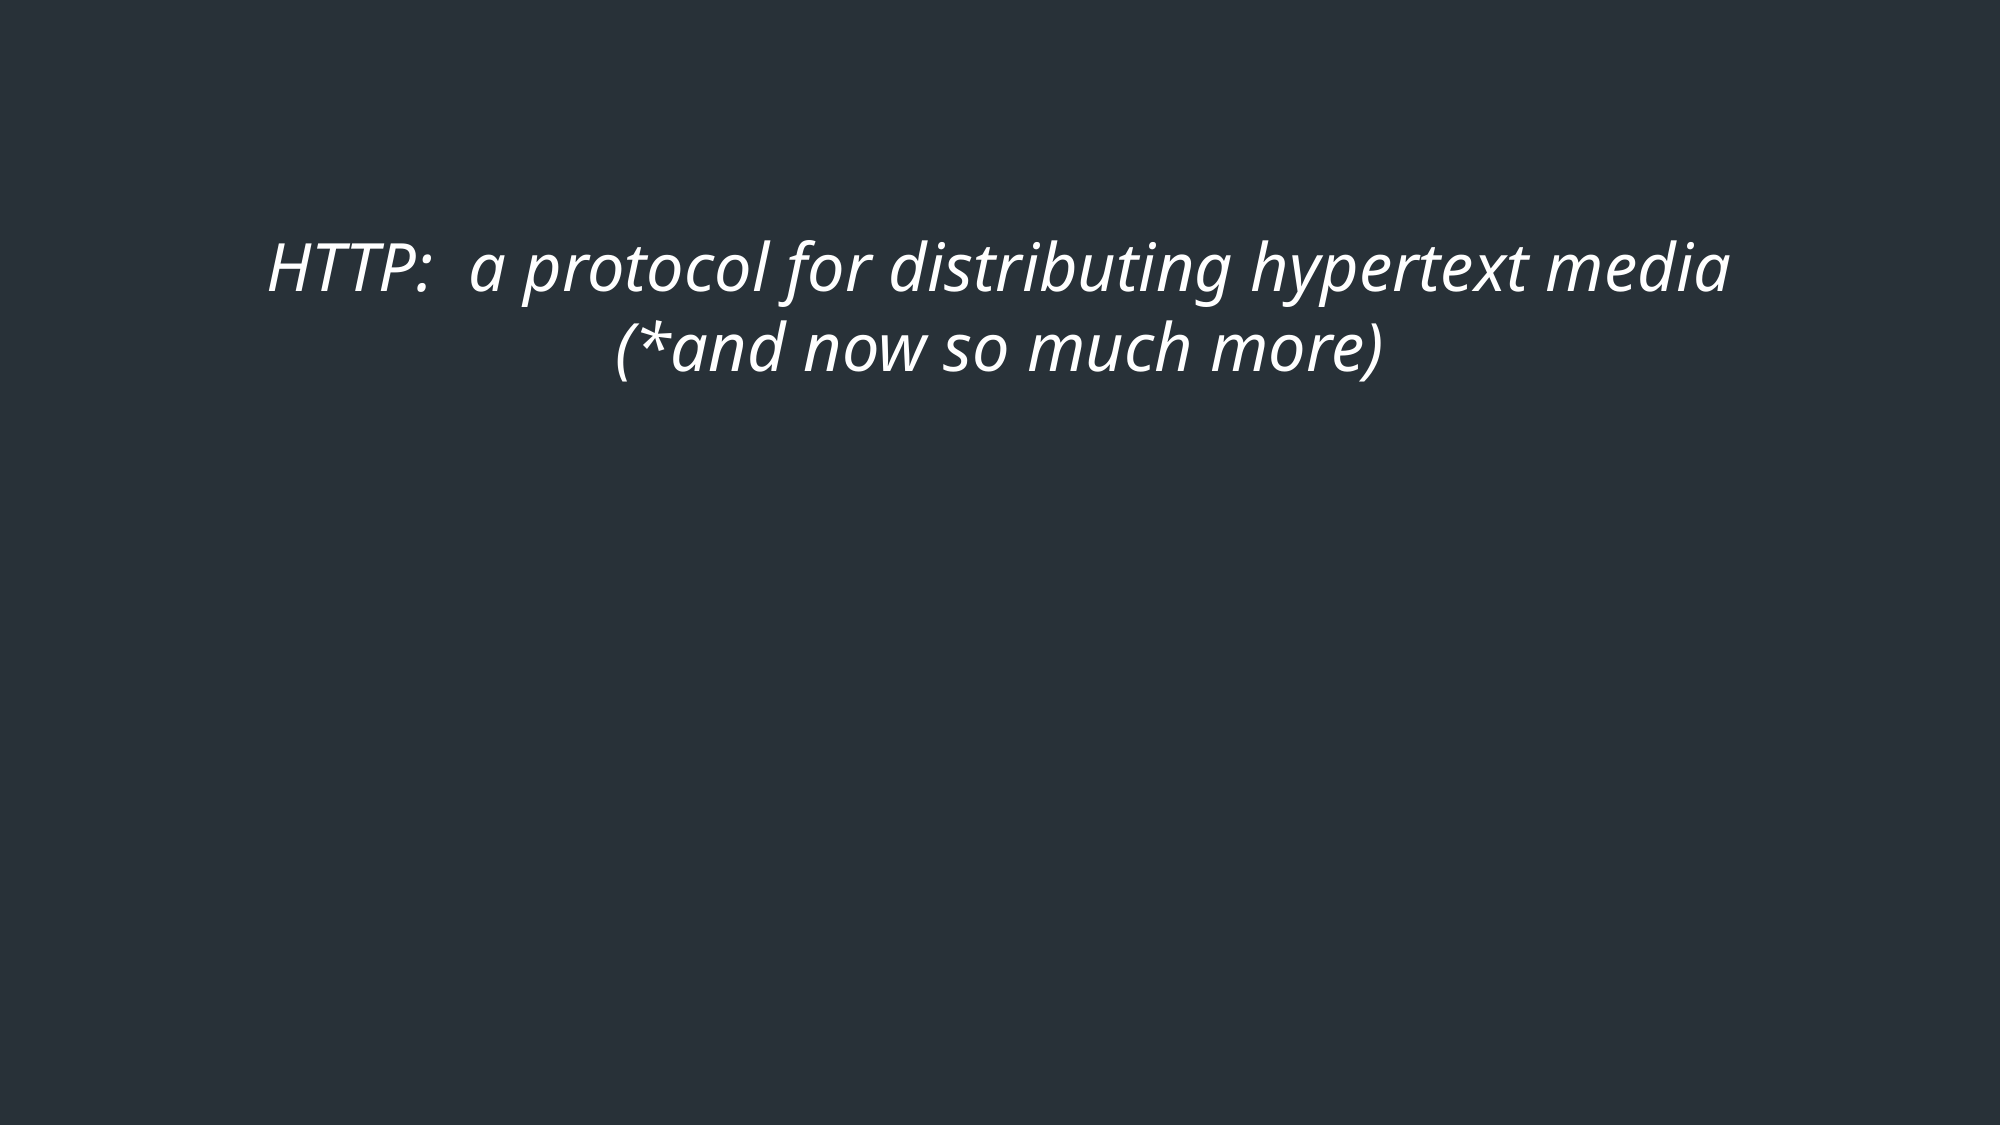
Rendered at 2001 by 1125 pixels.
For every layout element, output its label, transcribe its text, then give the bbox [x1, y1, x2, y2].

text_box HTTP: a protocol for distributing hypertext media (*and now so much more) [251, 217, 1749, 392]
